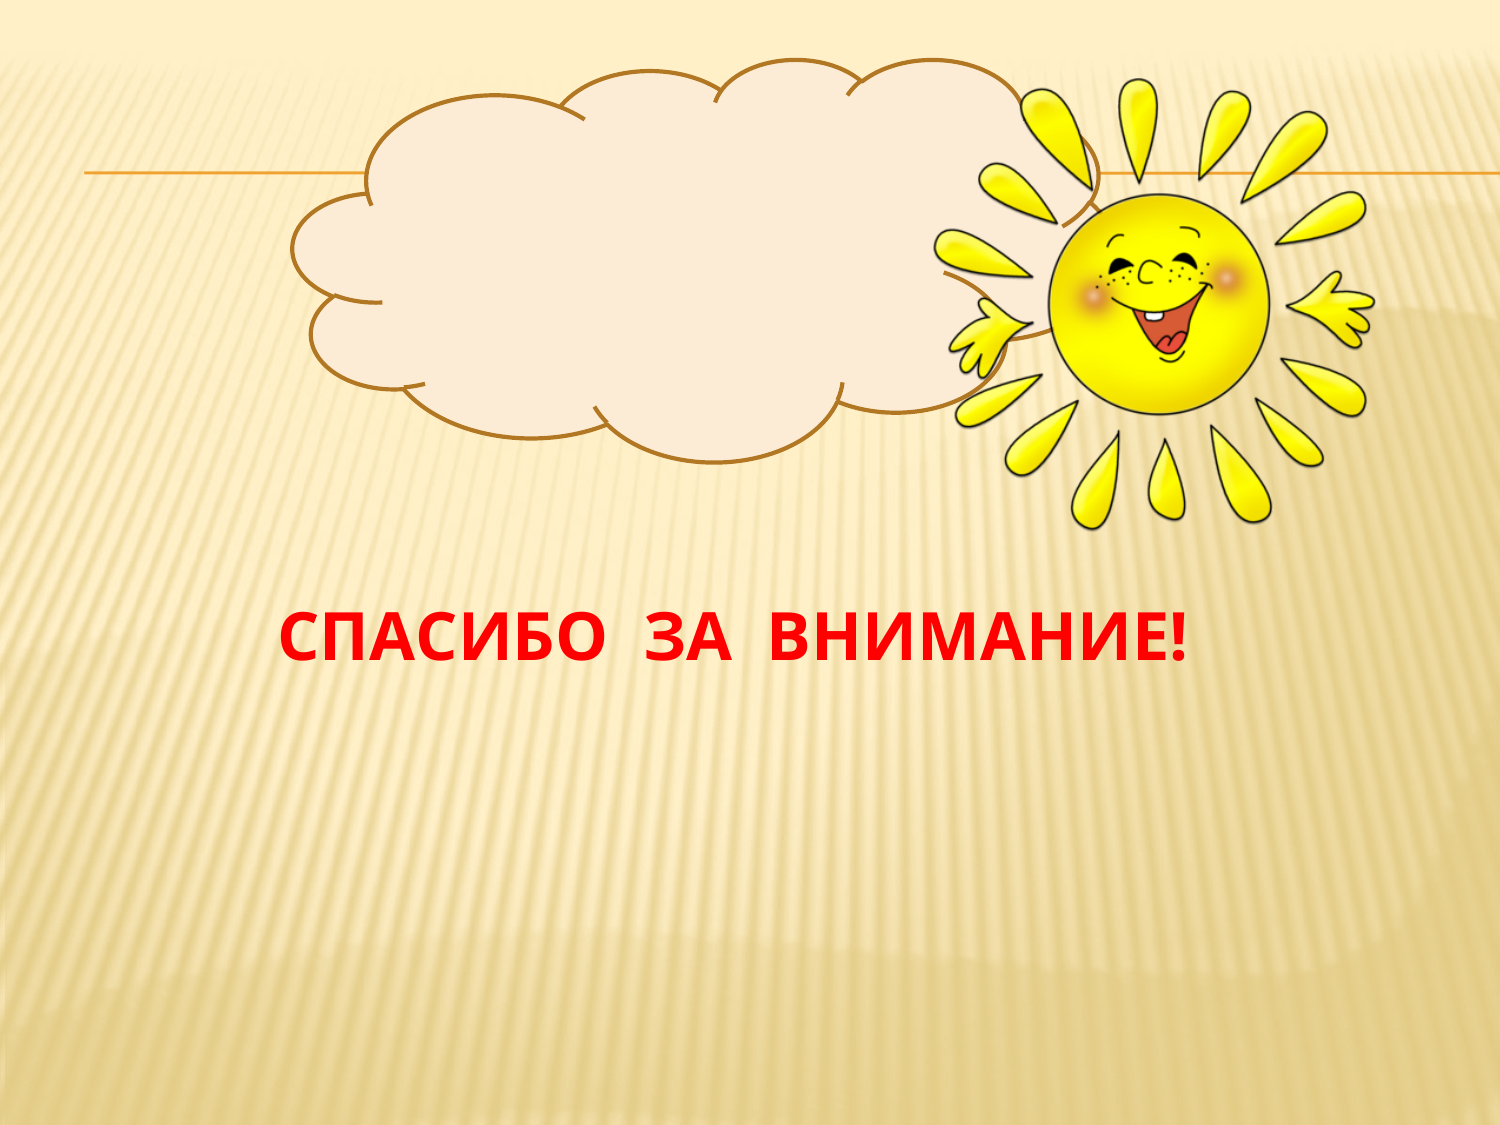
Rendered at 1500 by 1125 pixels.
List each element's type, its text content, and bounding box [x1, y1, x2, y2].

text_box [290, 57, 984, 465]
list СПАСИБО ЗА ВНИМАНИЕ! [58, 585, 1409, 878]
picture [925, 70, 1396, 541]
